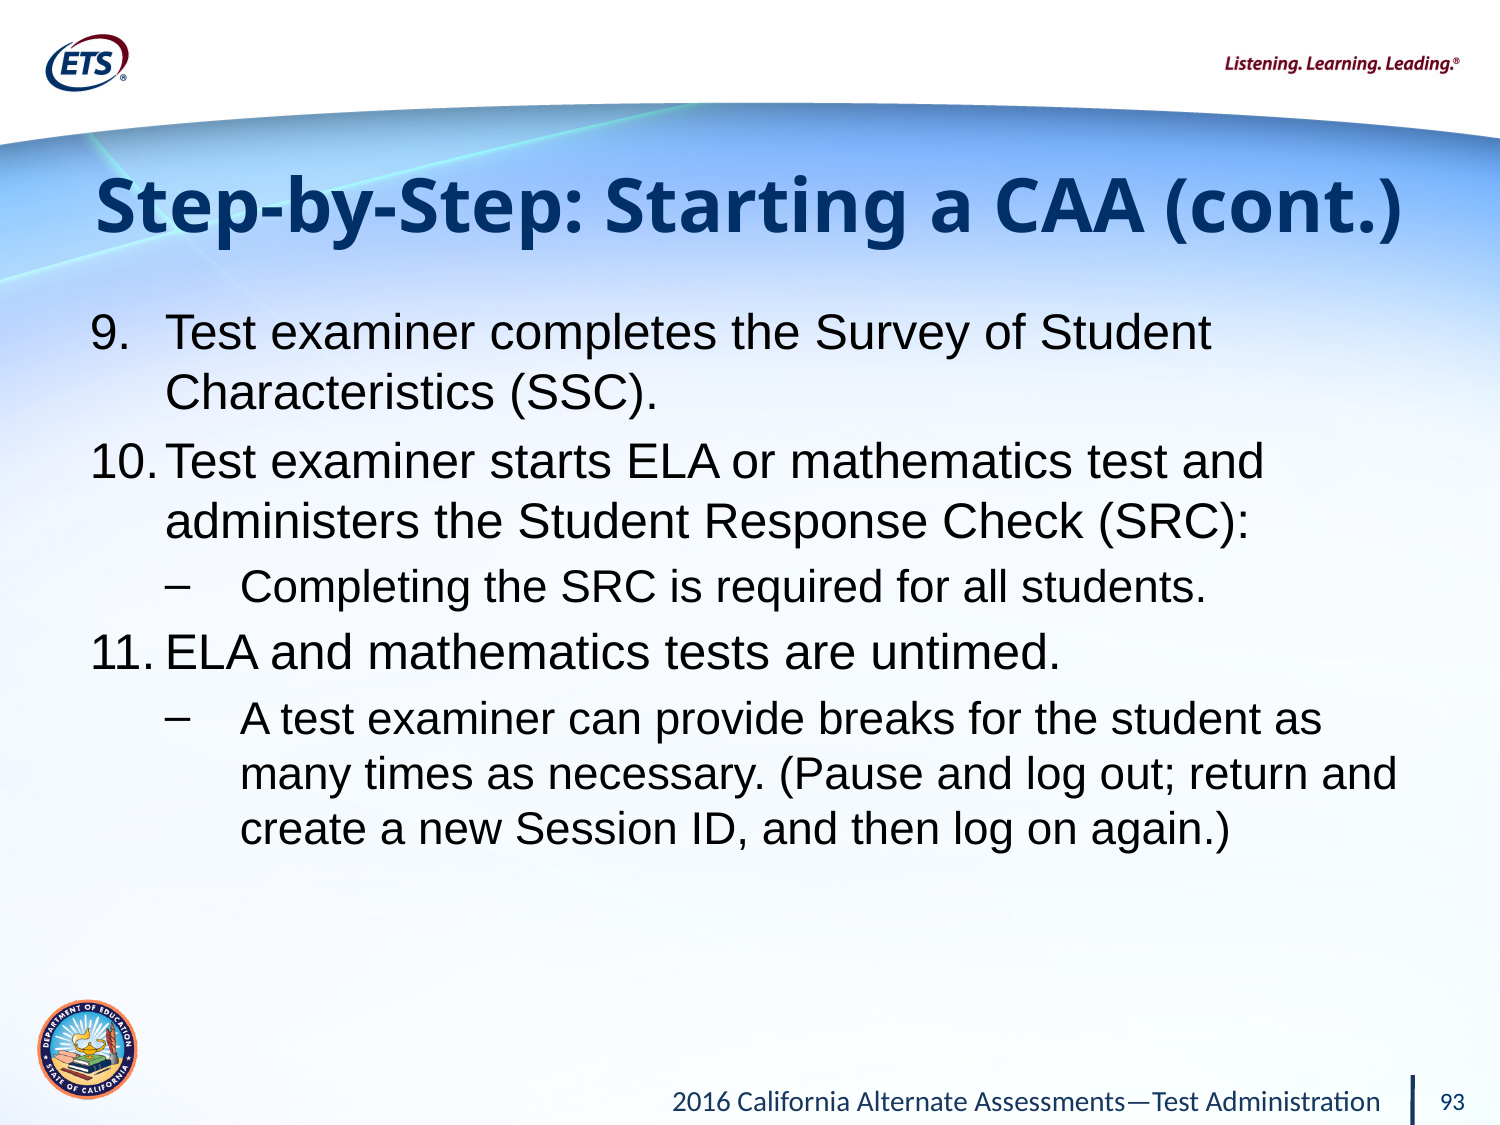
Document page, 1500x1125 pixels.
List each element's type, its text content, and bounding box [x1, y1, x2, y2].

picture [0, 255, 1500, 1125]
list Test examiner completes the Survey of Student Characteristics (SSC). Test examiner starts ELA or mathematics test and administers the Student Response Check (SRC): Completing the SRC is required for all students. ELA and mathematics tests are untimed. A test examiner can provide breaks for the student as many times as necessary. (Pause and log out; return and create a new Session ID, and then log on again.) [75, 292, 1425, 879]
picture [0, 0, 1500, 149]
title Step-by-Step: Starting a CAA (cont.) [0, 149, 1500, 255]
